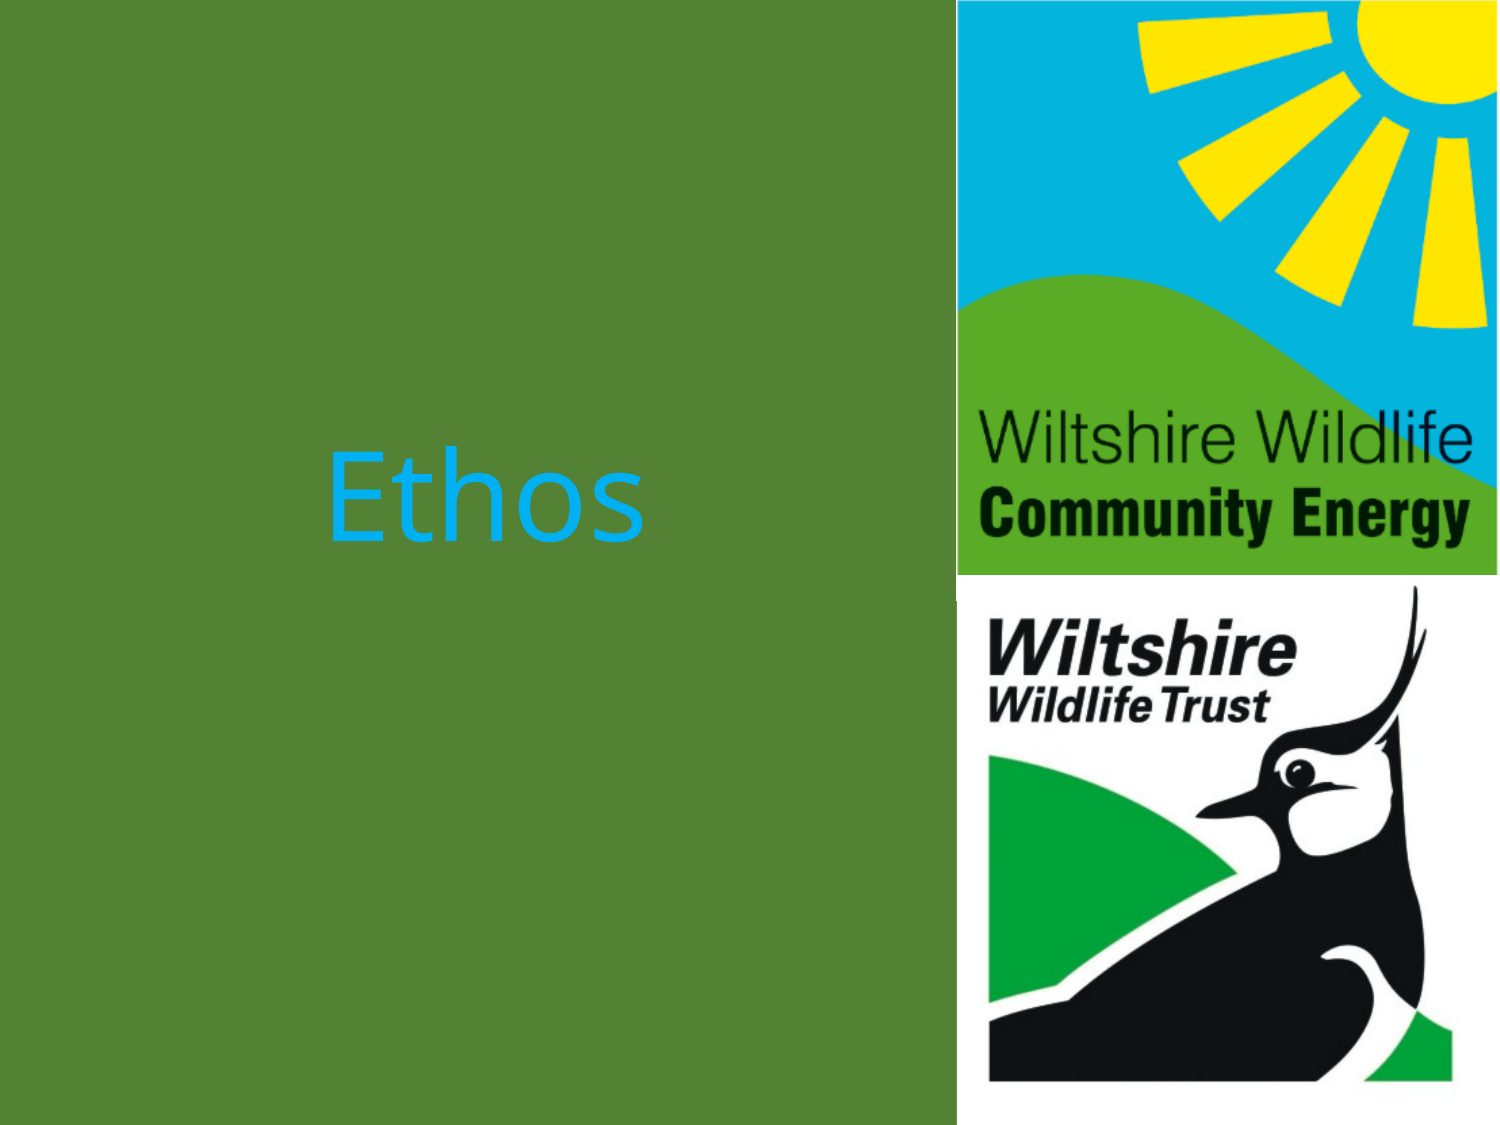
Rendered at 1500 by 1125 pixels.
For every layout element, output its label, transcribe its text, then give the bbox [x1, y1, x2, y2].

title Ethos [112, 184, 858, 576]
picture [956, 0, 1500, 1125]
